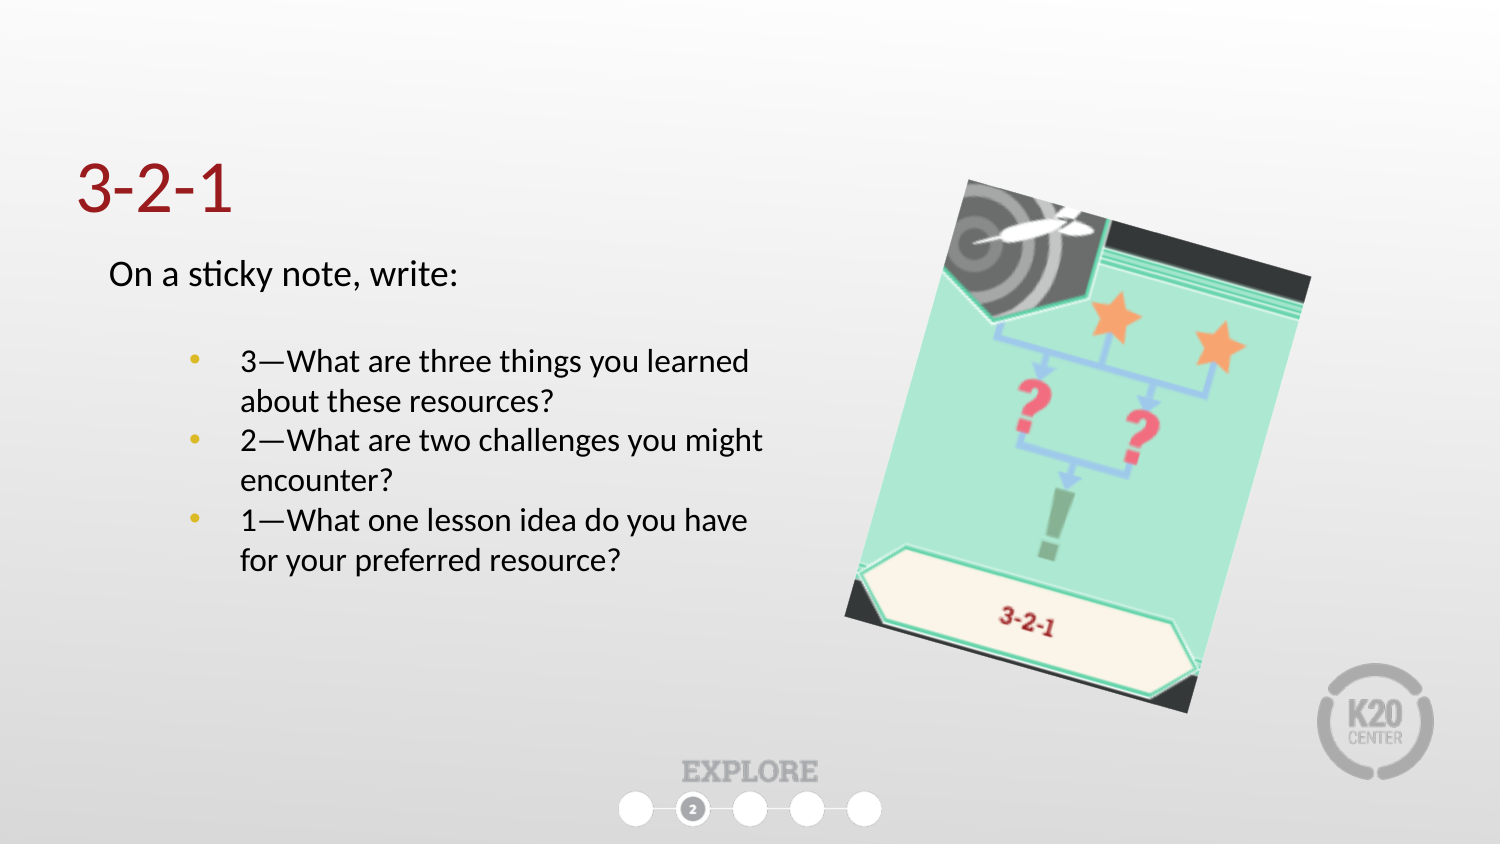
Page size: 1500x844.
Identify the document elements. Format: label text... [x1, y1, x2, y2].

picture [845, 180, 1311, 713]
picture [535, 713, 965, 844]
list On a sticky note, write: 3—What are three things you learned about these resources? 2—What are two challenges you might encounter? 1—What one lesson idea do you have for your preferred resource? [75, 248, 799, 783]
picture [1300, 646, 1451, 797]
title 3-2-1 [75, 86, 1425, 228]
